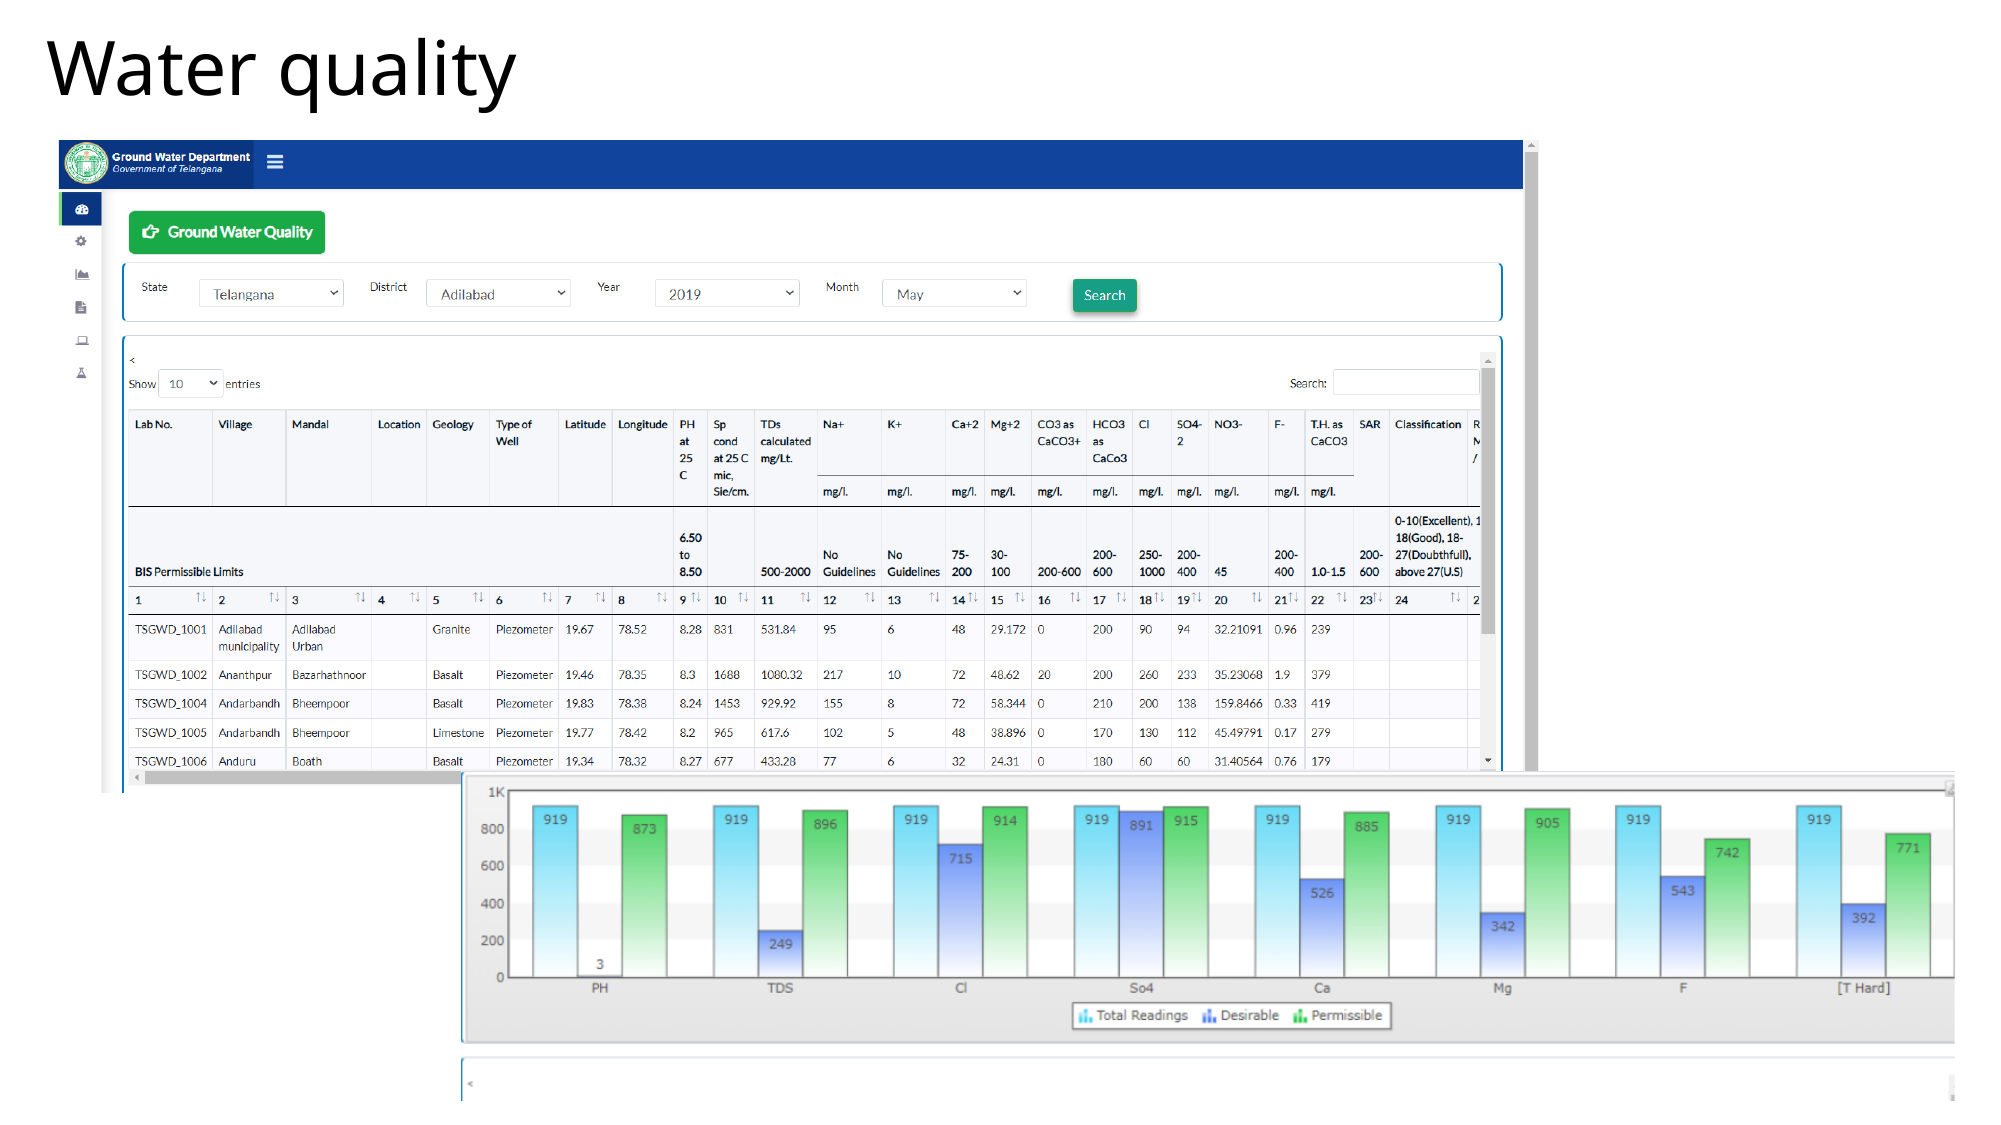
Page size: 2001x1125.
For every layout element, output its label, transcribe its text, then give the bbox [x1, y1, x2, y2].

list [58, 140, 1539, 793]
title Water quality [31, 22, 1941, 120]
picture [461, 771, 1955, 1101]
